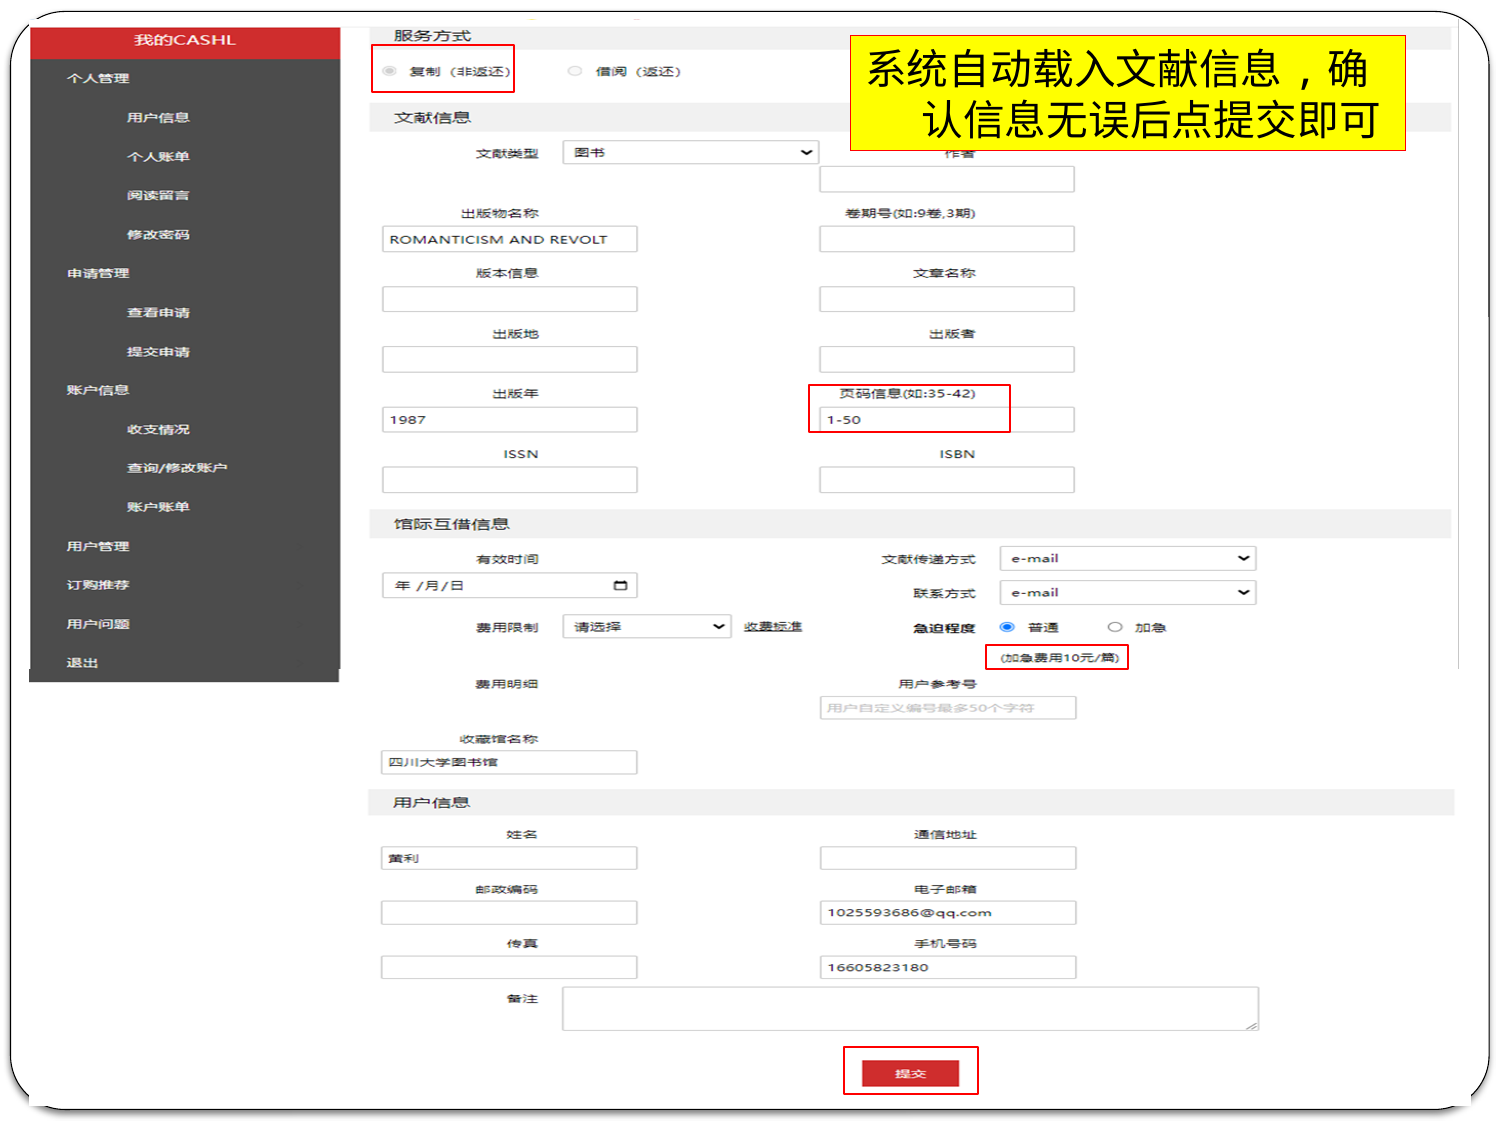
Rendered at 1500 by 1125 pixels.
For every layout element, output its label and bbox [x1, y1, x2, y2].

list [29, 18, 1471, 1107]
